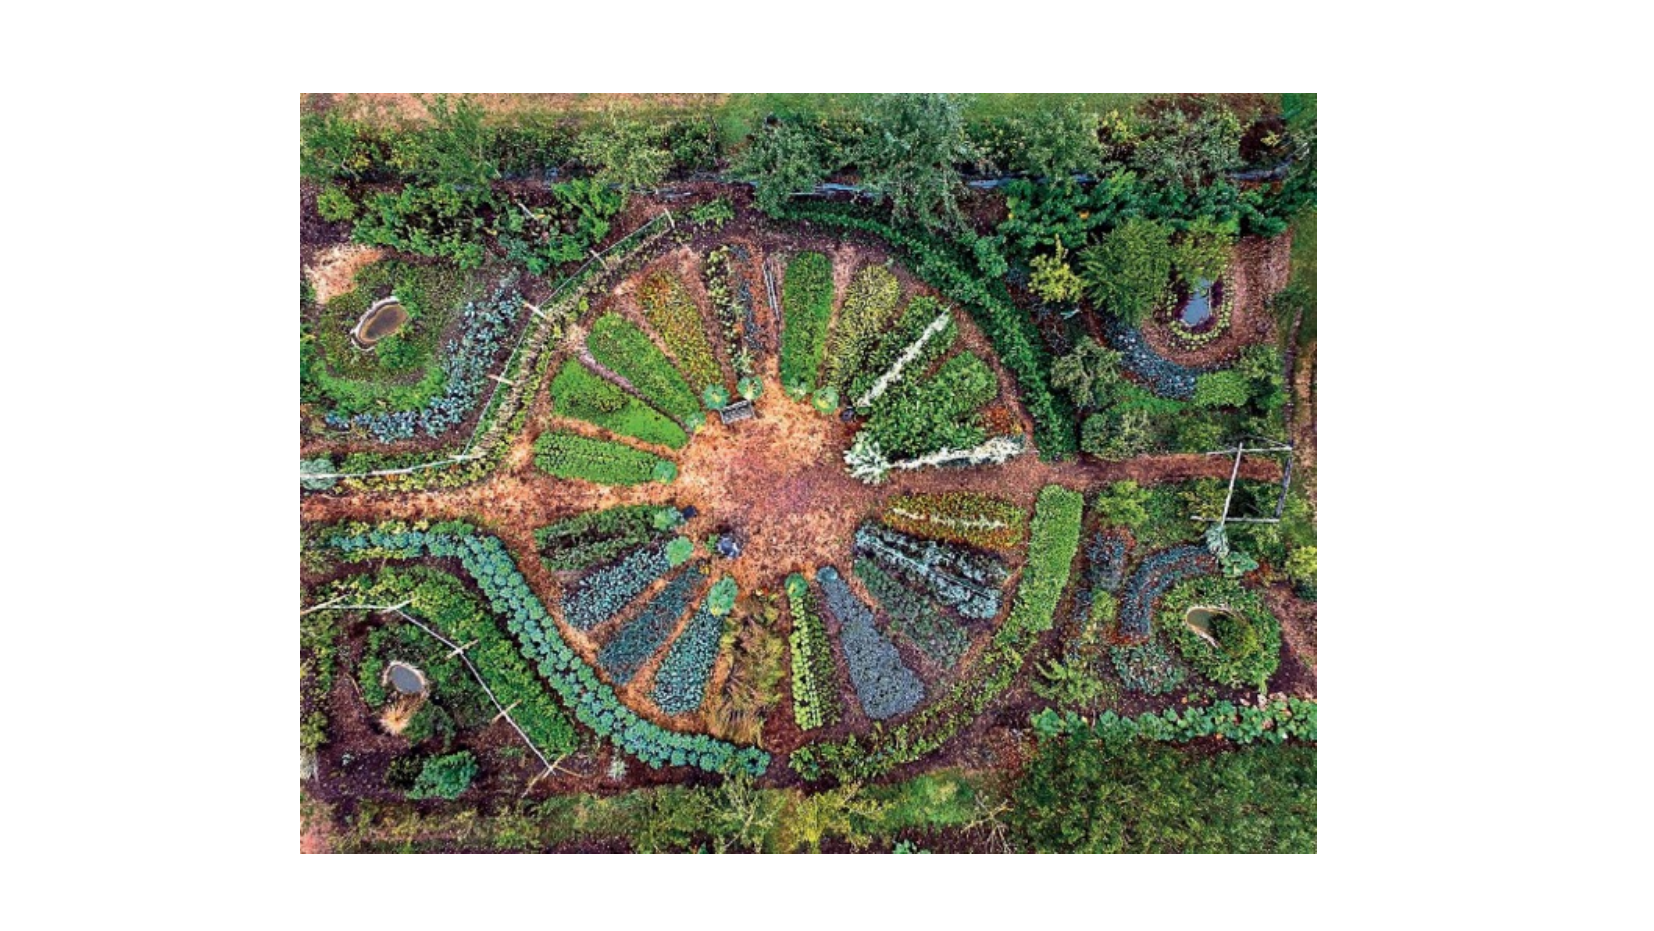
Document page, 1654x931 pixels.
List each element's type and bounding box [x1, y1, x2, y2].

picture [299, 93, 1317, 854]
